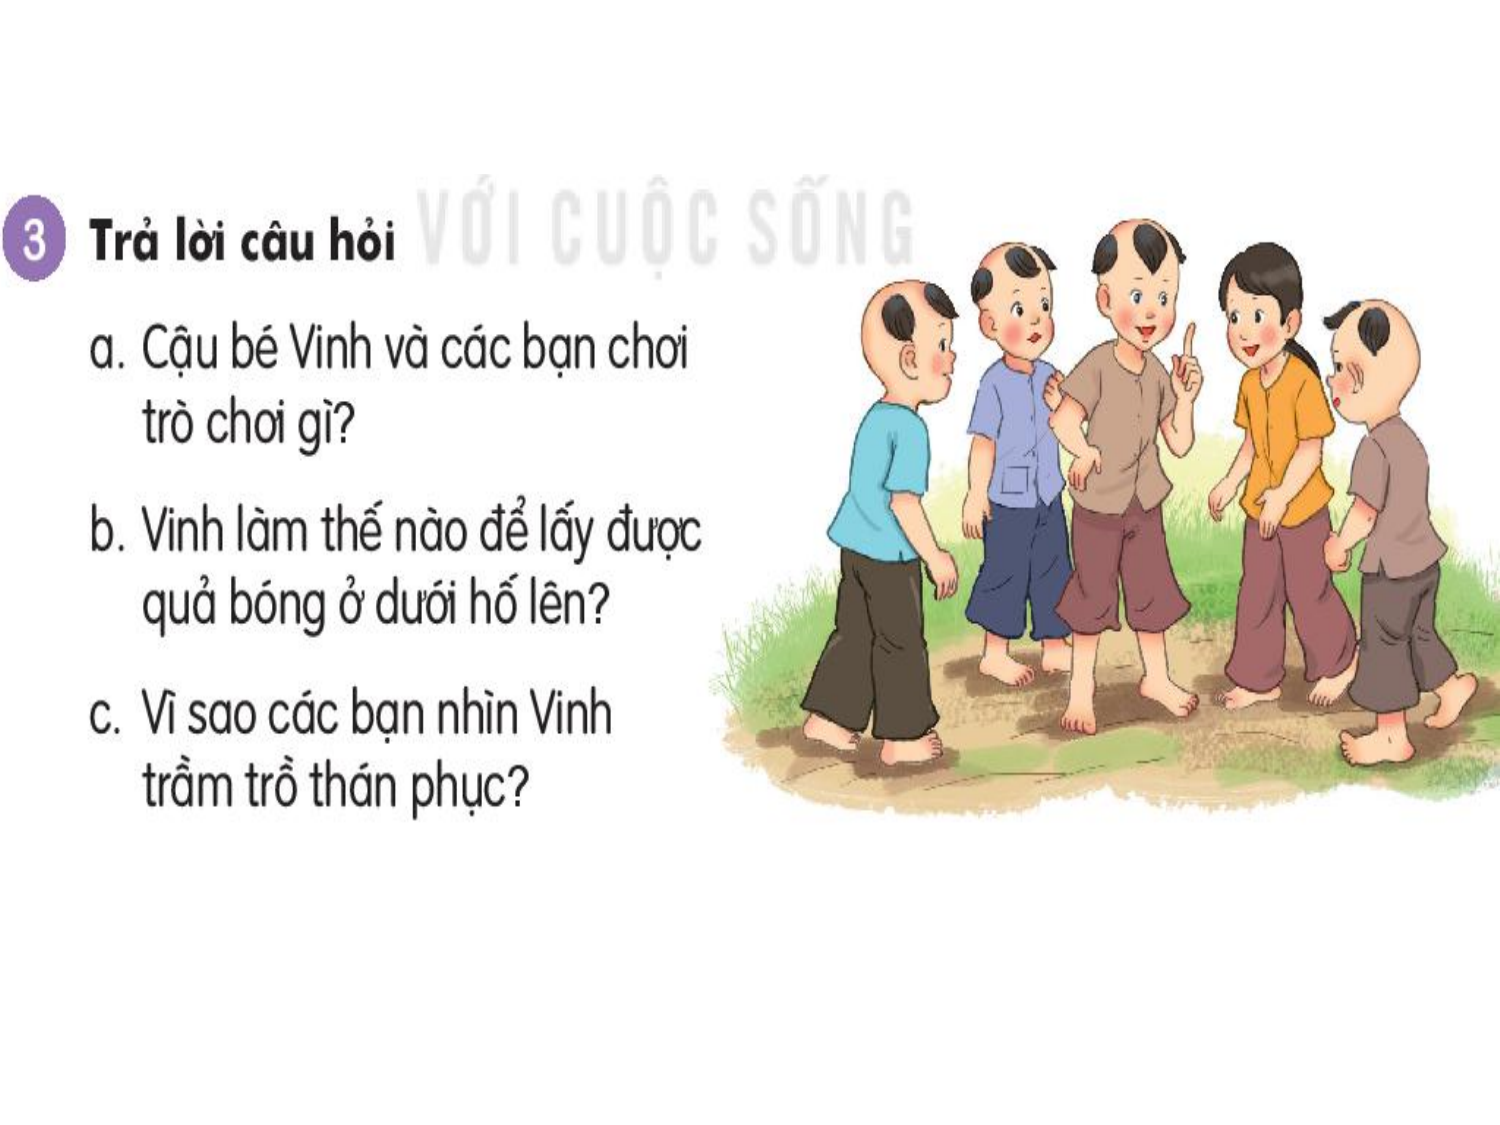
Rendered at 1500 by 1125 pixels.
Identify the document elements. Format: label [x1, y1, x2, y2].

picture [0, 174, 1500, 851]
